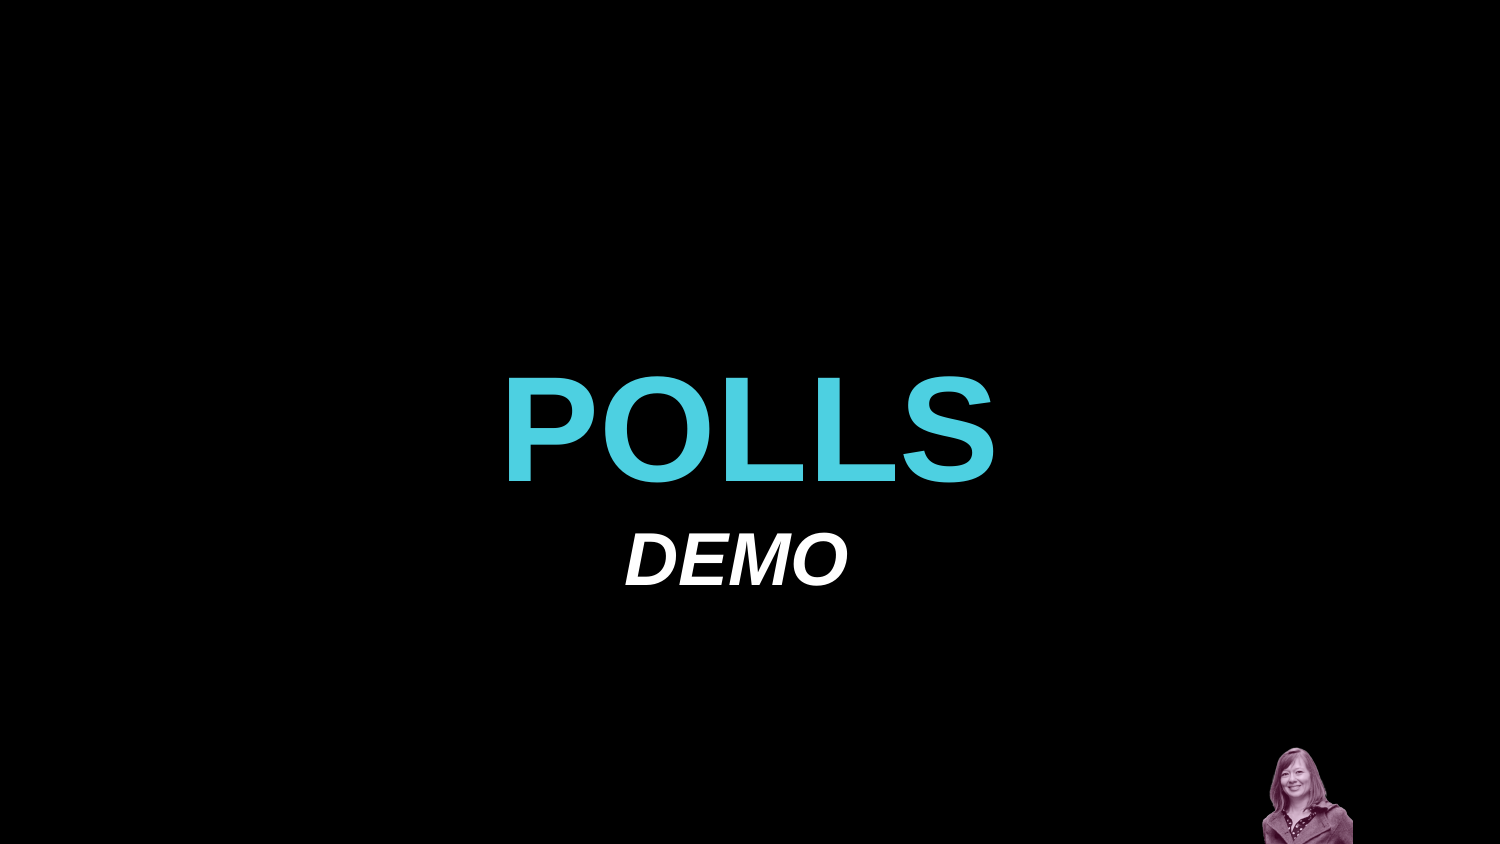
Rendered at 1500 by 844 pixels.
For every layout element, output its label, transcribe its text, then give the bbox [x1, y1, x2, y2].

text_box POLLS [132, 69, 1368, 774]
picture [1256, 747, 1353, 844]
text_box DEMO [155, 481, 1243, 616]
